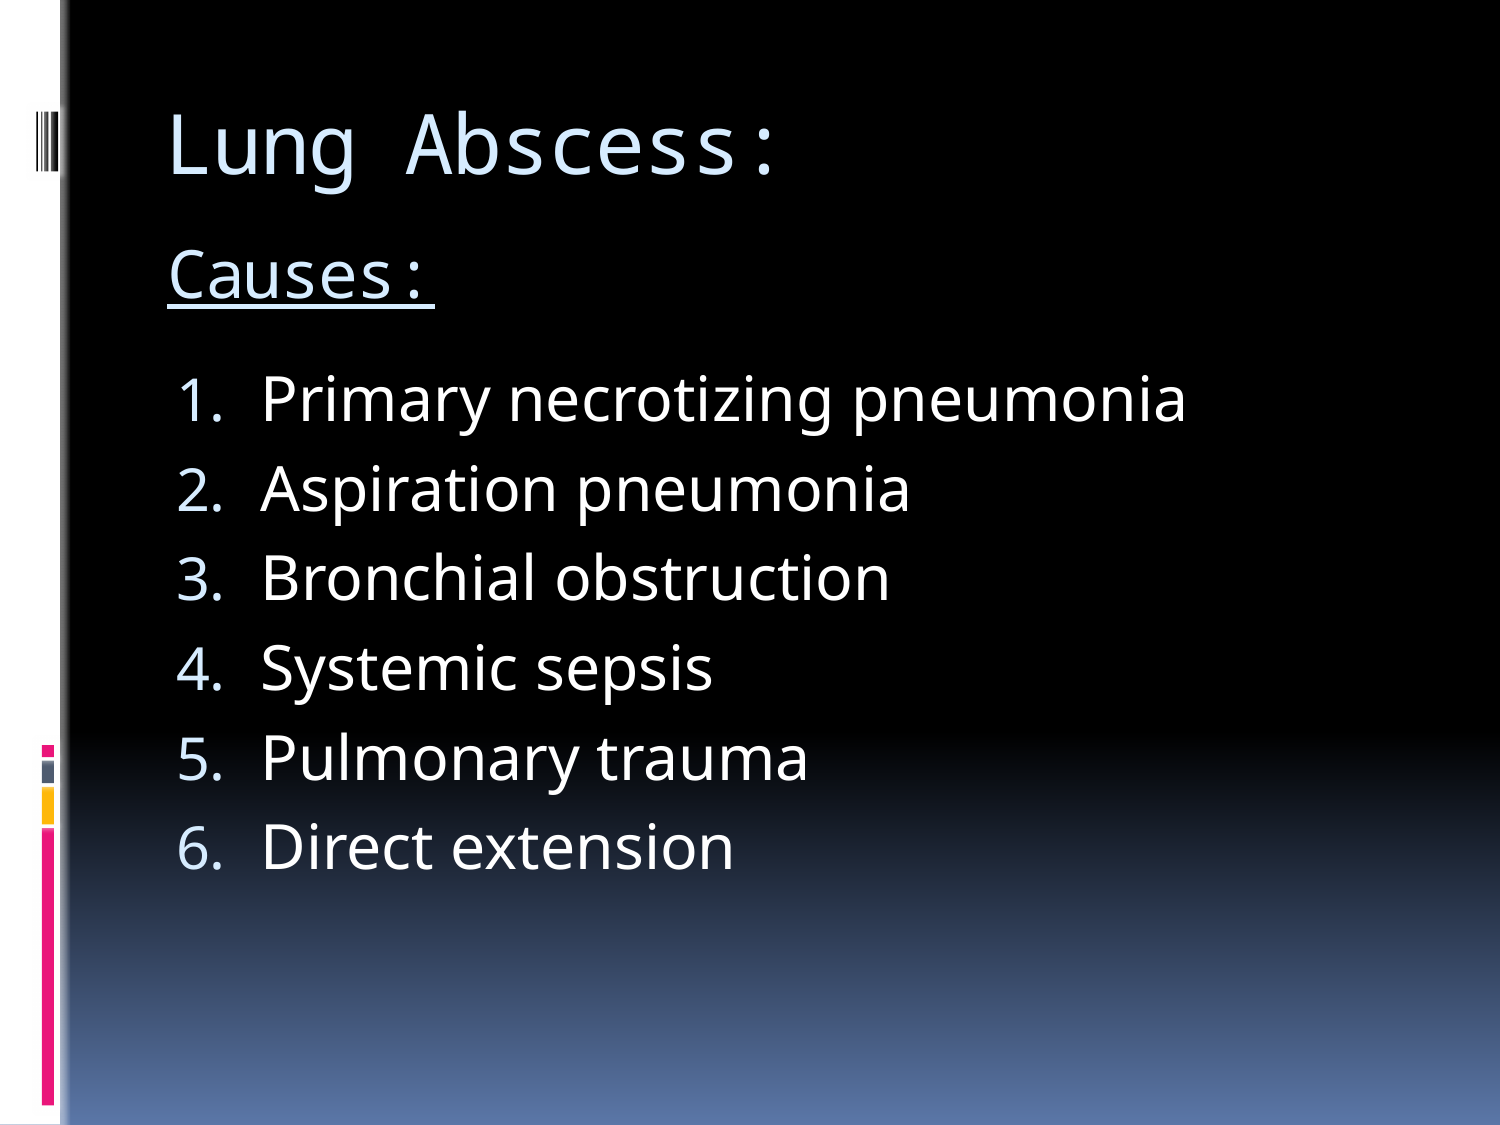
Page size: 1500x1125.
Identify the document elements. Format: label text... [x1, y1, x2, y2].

title Lung Abscess: [150, 83, 1425, 200]
text_box Causes: [152, 224, 1428, 340]
list Primary necrotizing pneumonia Aspiration pneumonia Bronchial obstruction Systemic sepsis Pulmonary trauma Direct extension [150, 351, 1425, 1079]
